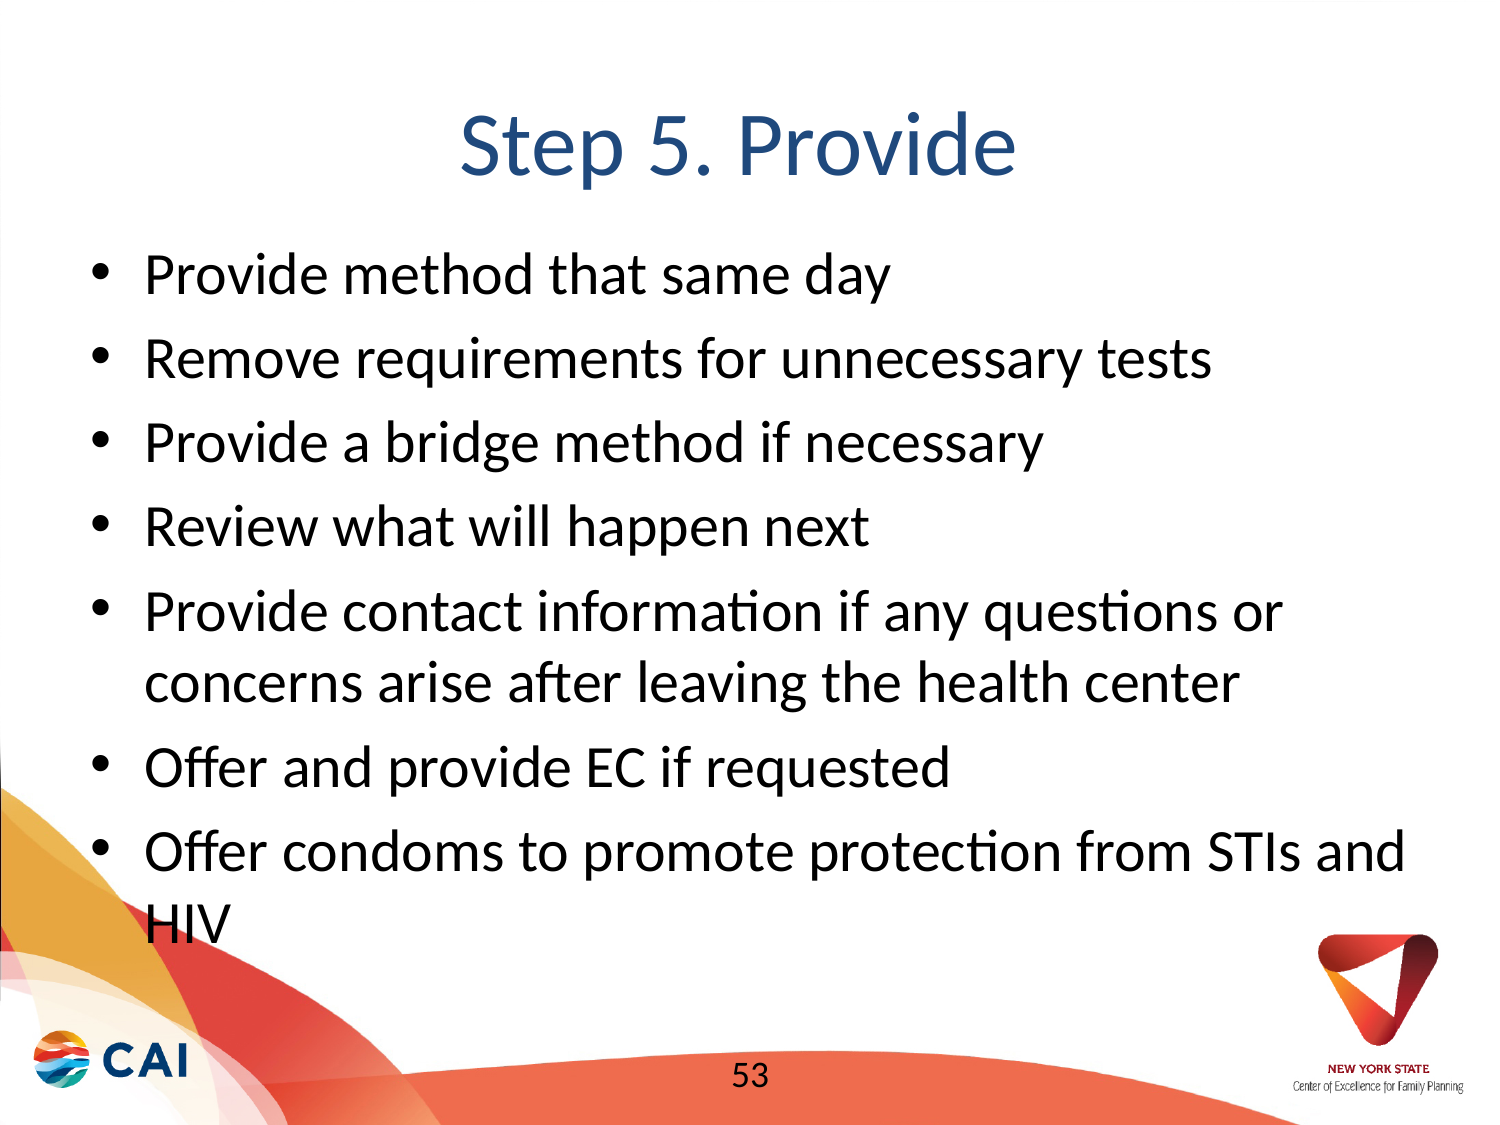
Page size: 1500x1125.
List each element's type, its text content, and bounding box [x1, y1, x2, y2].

picture [0, 0, 1500, 1125]
slide_number 53 [575, 1042, 925, 1103]
list Provide method that same day Remove requirements for unnecessary tests Provide a bridge method if necessary Review what will happen next Provide contact information if any questions or concerns arise after leaving the health center Offer and provide EC if requested Offer condoms to promote protection from STIs and HIV [75, 227, 1500, 970]
title Step 5. Provide [75, 45, 1425, 227]
